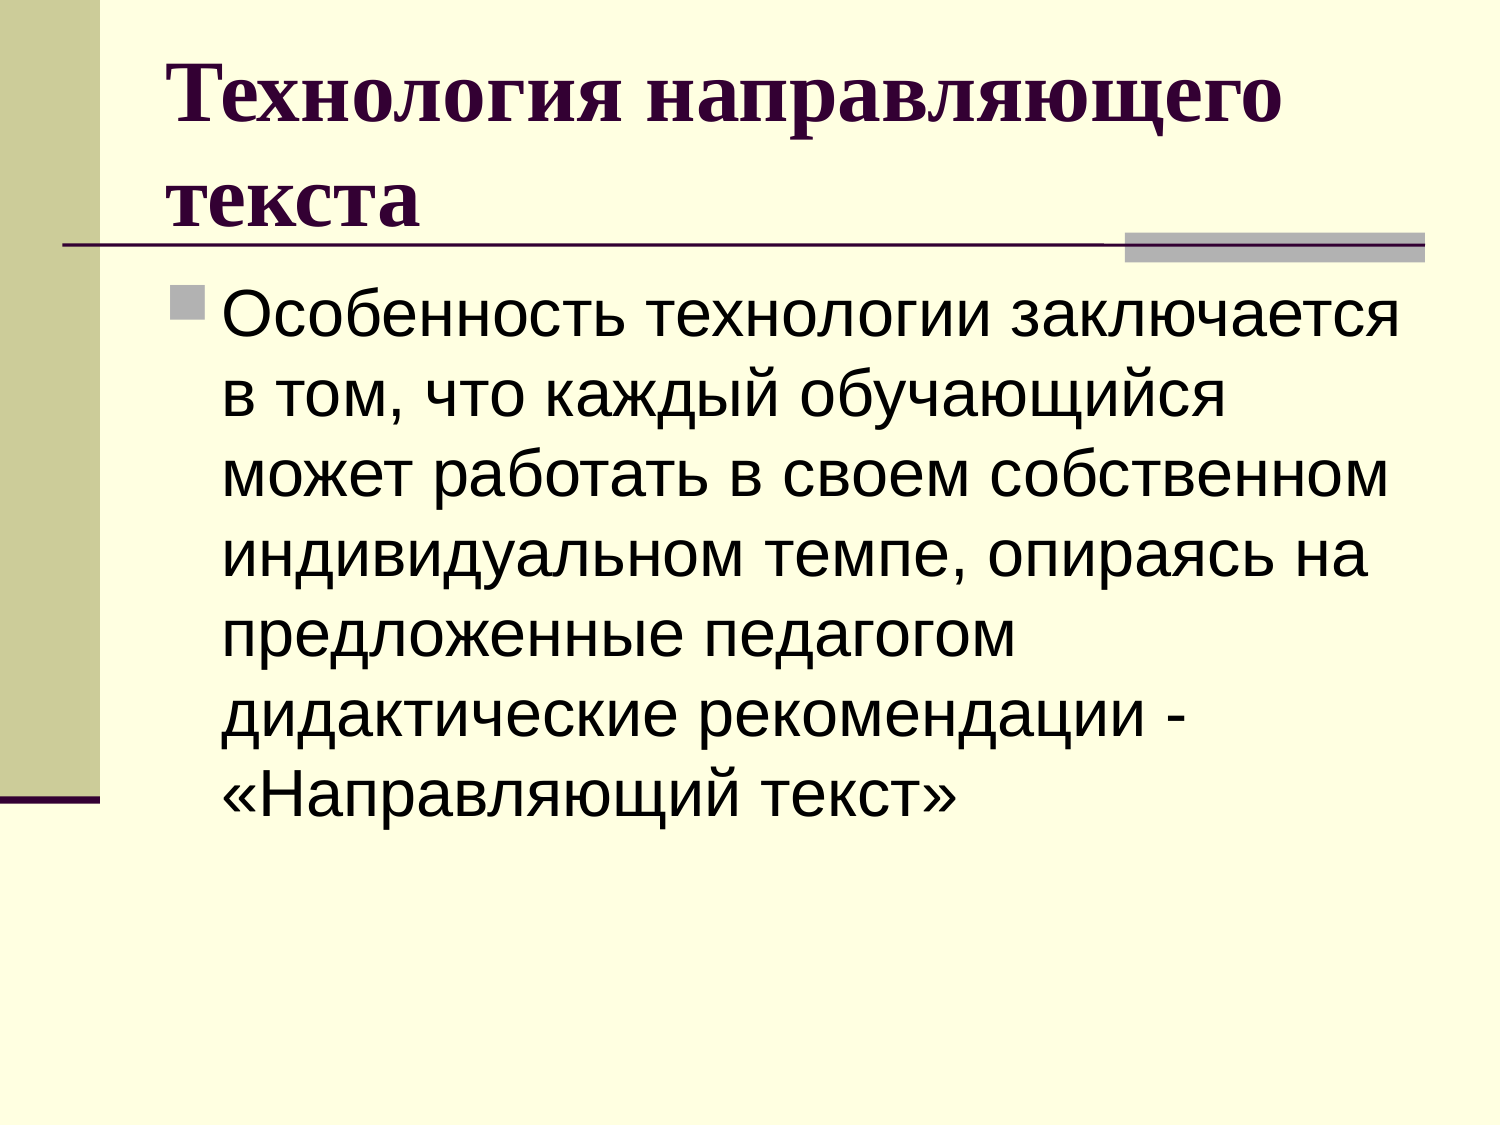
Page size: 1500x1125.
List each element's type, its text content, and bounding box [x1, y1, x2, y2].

list Особенность технологии заключается в том, что каждый обучающийся может работать в своем собственном индивидуальном темпе, опираясь на предложенные педагогом дидактические рекомендации - «Направляющий текст» [149, 262, 1426, 1006]
title Технология направляющего текста [149, 45, 1426, 234]
